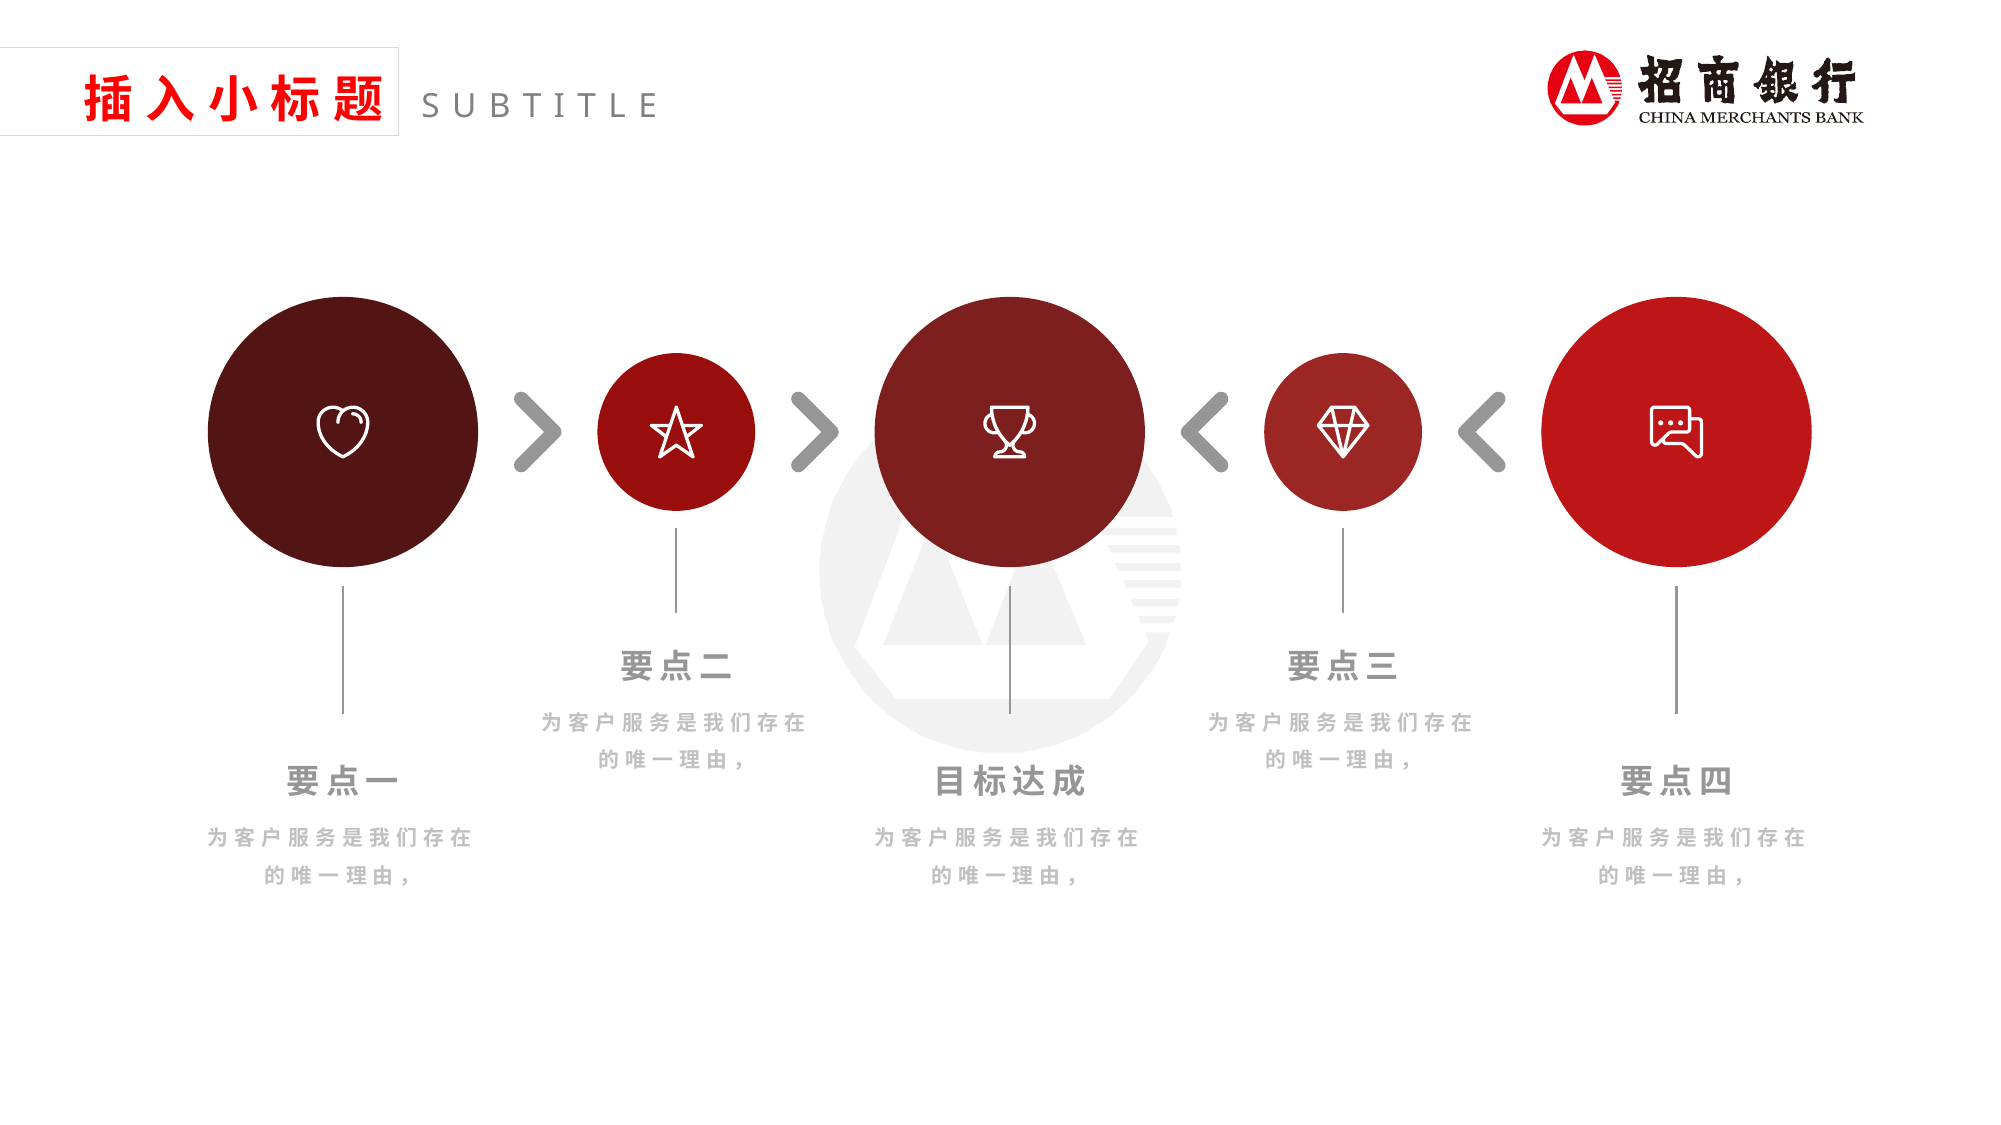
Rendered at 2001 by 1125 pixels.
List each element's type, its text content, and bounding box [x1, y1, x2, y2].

text_box 要点三 为客户服务是我们存在的唯一理由， [1180, 617, 1506, 780]
text_box 目标达成 为客户服务是我们存在的唯一理由， [847, 732, 1172, 895]
text_box 要点四 为客户服务是我们存在的唯一理由， [1514, 732, 1839, 895]
text_box 要点一 为客户服务是我们存在的唯一理由， [180, 732, 505, 895]
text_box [1264, 353, 1422, 511]
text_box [0, 47, 681, 136]
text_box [597, 353, 756, 511]
text_box 要点二 为客户服务是我们存在的唯一理由， [514, 617, 839, 780]
text_box [1180, 391, 1229, 473]
text_box [791, 391, 839, 473]
text_box [514, 391, 562, 473]
text_box [1457, 391, 1506, 473]
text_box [1541, 296, 1812, 568]
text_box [207, 296, 479, 568]
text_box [874, 296, 1145, 568]
